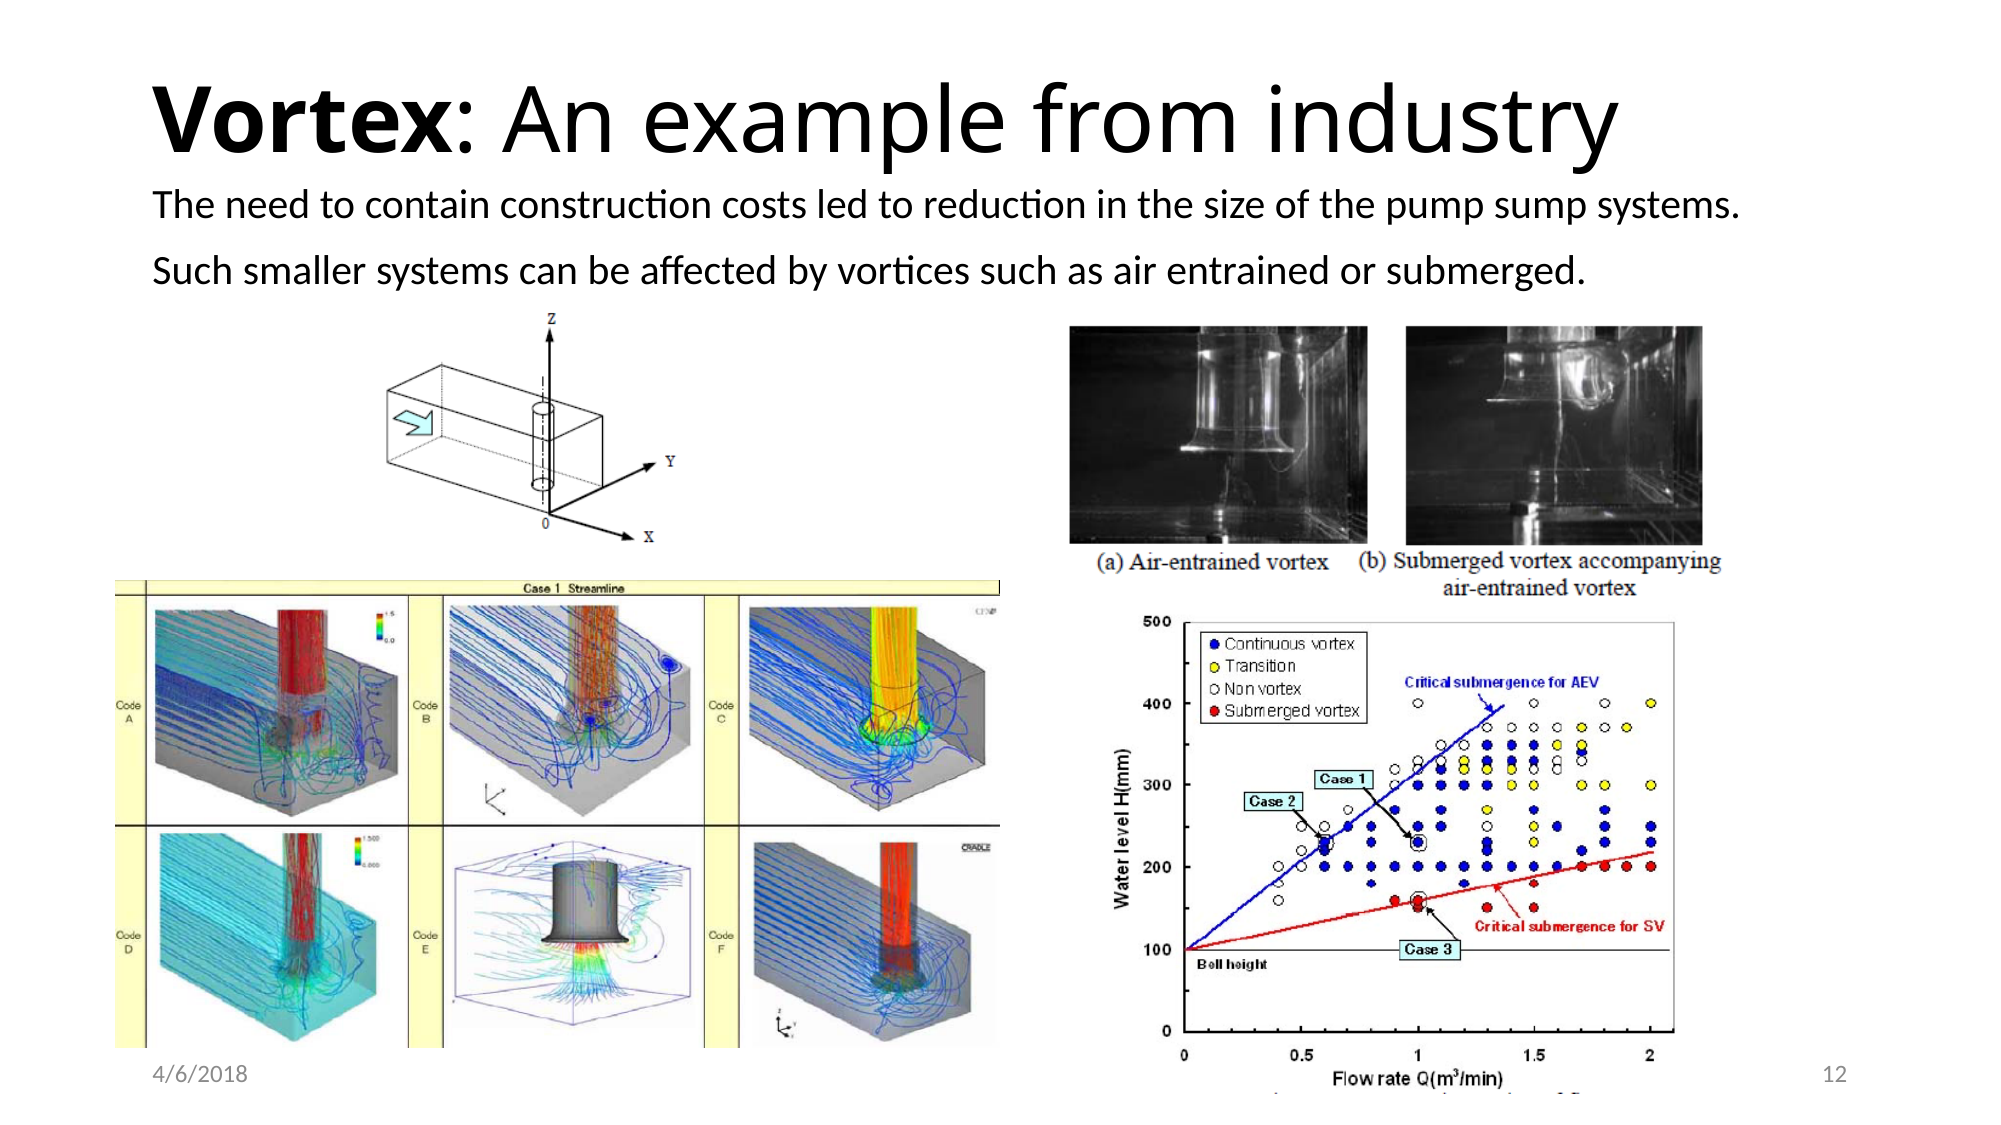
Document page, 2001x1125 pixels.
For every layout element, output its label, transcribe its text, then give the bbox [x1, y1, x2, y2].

slide_number 12 [1412, 1042, 1863, 1103]
picture [115, 580, 1000, 1048]
picture [1056, 312, 1734, 1094]
picture [378, 301, 703, 552]
title Vortex: An example from industry [137, 59, 1863, 174]
list The need to contain construction costs led to reduction in the size of the pump sump systems. Such smaller systems can be affected by vortices such as air entrained or submerged. [137, 174, 1863, 1002]
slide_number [137, 1048, 588, 1103]
